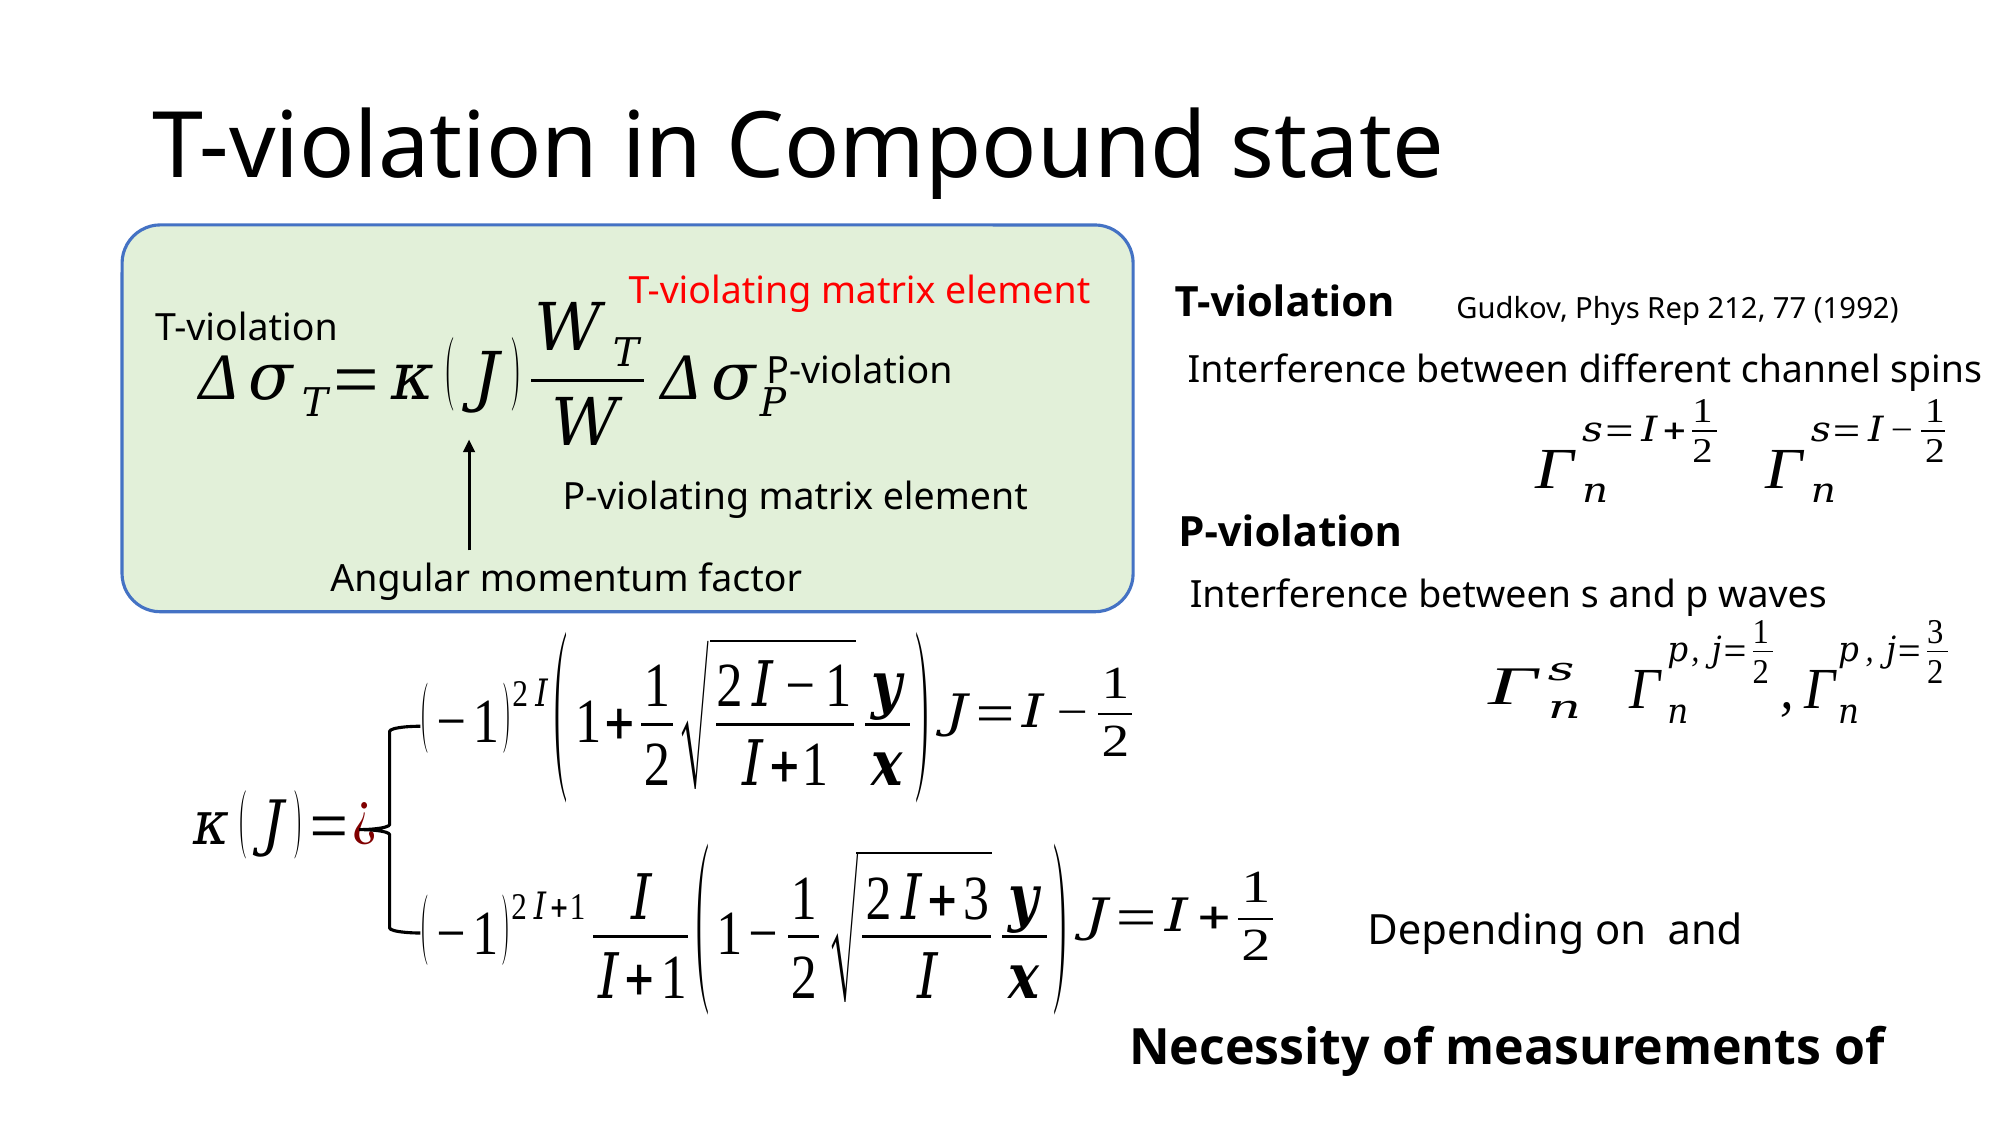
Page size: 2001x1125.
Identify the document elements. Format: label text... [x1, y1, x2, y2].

text_box Angular momentum factor [315, 546, 818, 606]
text_box T-violating matrix element [613, 258, 1106, 319]
text_box Interference between different channel spins [1173, 337, 1998, 398]
text_box [359, 725, 421, 934]
text_box T-violation [140, 295, 353, 356]
text_box [120, 231, 1135, 613]
text_box Interference between s and p waves [1175, 562, 1843, 623]
text_box P-violating matrix element [547, 464, 1044, 525]
text_box T-violation [1159, 267, 1410, 333]
text_box P-violation [751, 338, 968, 399]
text_box P-violation [1163, 497, 1418, 562]
title T-violation in Compound state [137, 39, 1863, 257]
text_box Gudkov, Phys Rep 212, 77 (1992) [1441, 282, 1948, 333]
